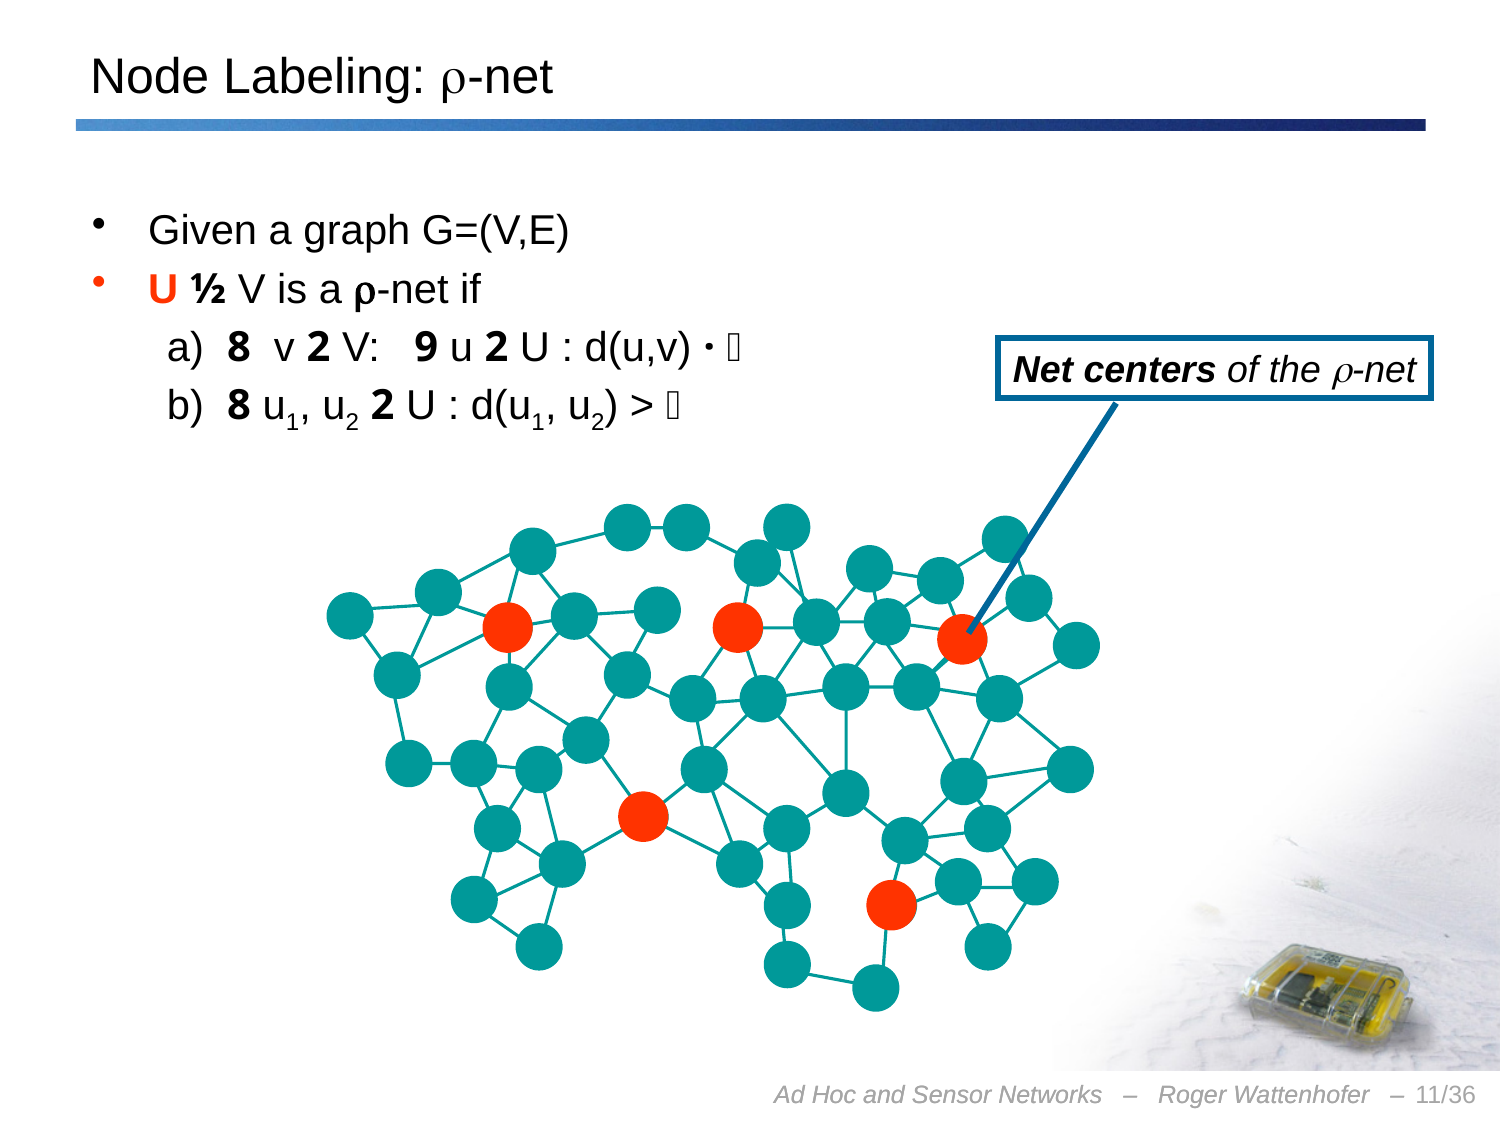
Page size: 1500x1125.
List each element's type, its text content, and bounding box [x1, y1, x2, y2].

picture [1052, 566, 1500, 1071]
list Given a graph G=(V,E) U ½ V is a -net if a) 8 v 2 V: 9 u 2 U : d(u,v) ·  b) 8 u1, u2 2 U : d(u1, u2) >  [76, 136, 1424, 1013]
picture [75, 119, 1426, 131]
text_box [326, 503, 1101, 1012]
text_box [483, 603, 987, 930]
title Node Labeling: -net [74, 32, 1426, 114]
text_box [968, 337, 1436, 634]
